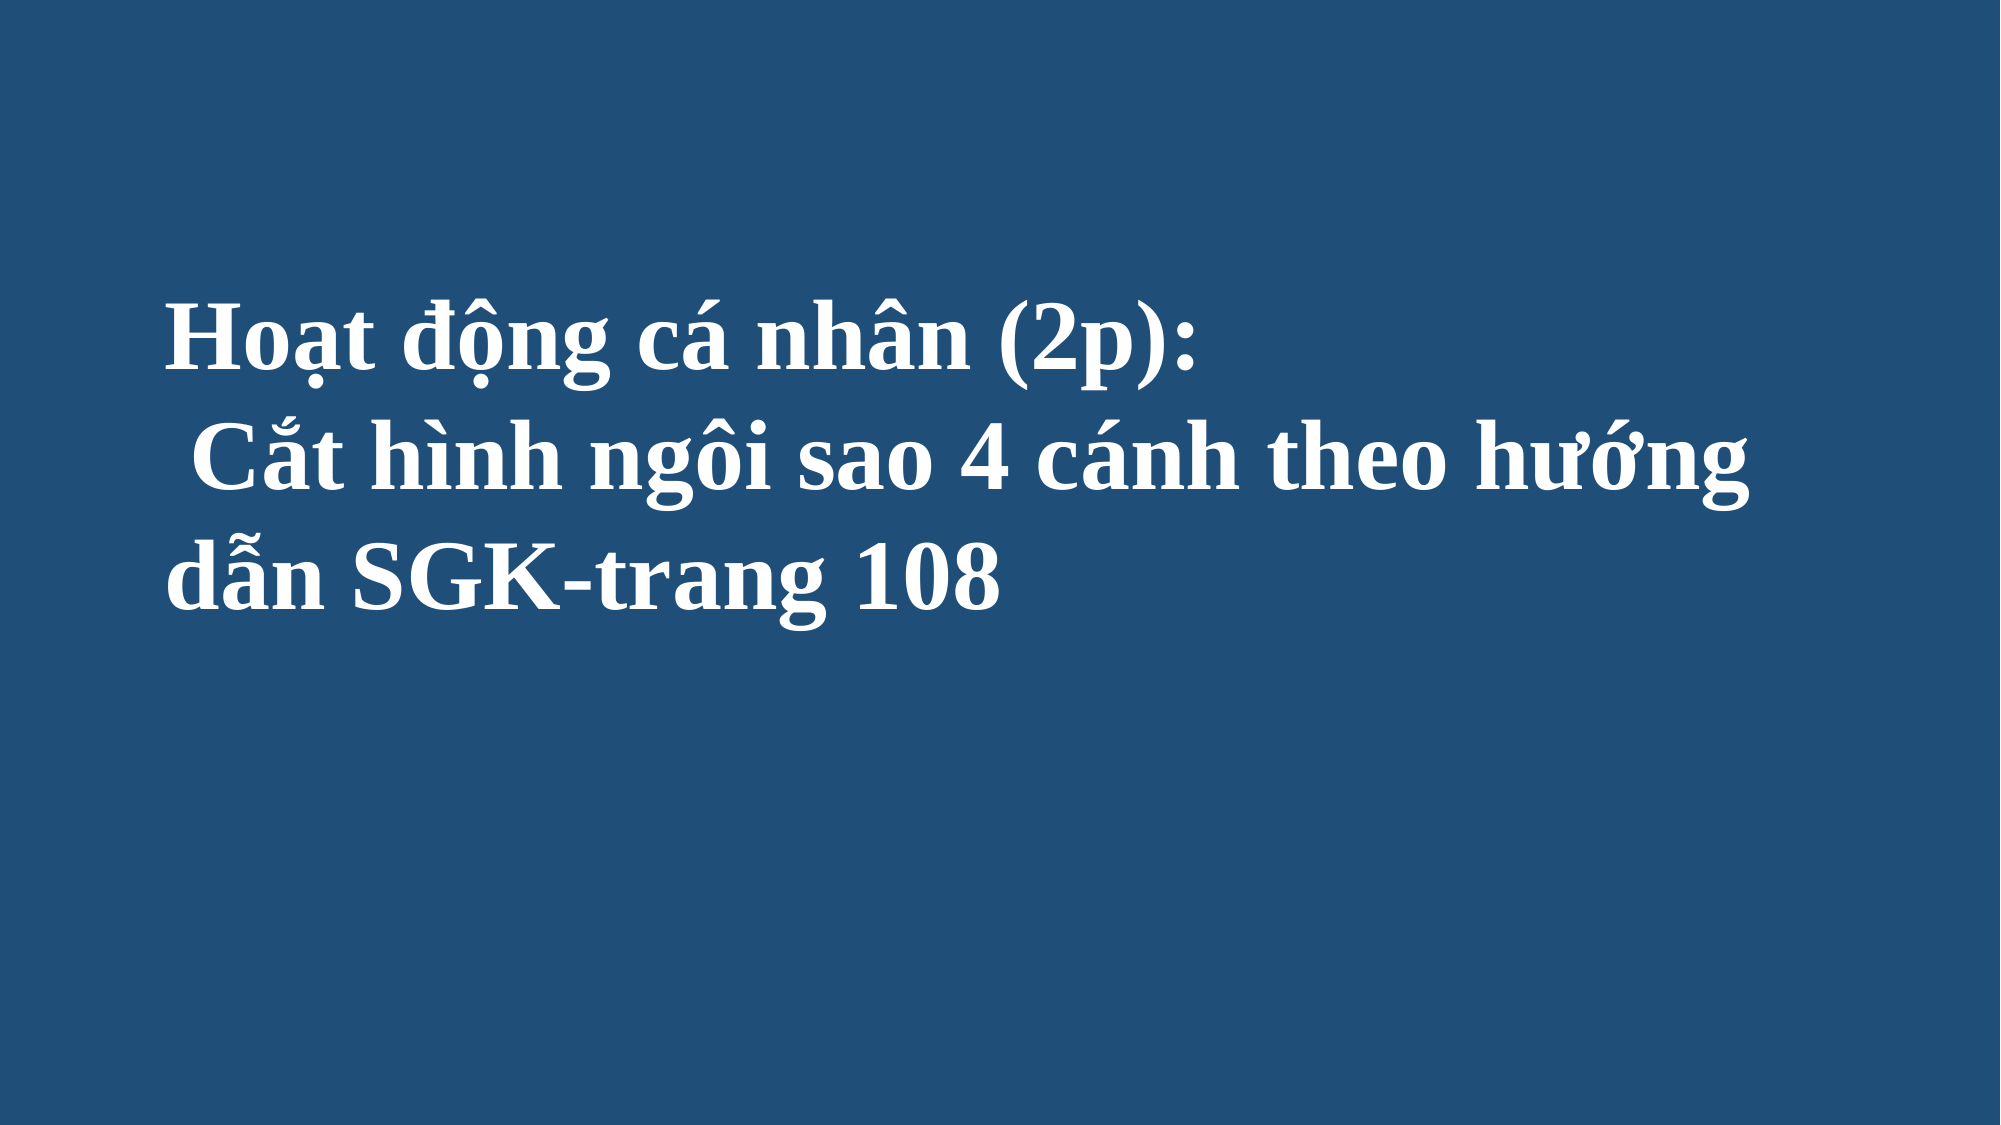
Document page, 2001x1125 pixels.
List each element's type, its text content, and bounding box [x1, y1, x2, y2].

text_box Hoạt động cá nhân (2p): Cắt hình ngôi sao 4 cánh theo hướng dẫn SGK-trang 108 [149, 262, 1950, 638]
